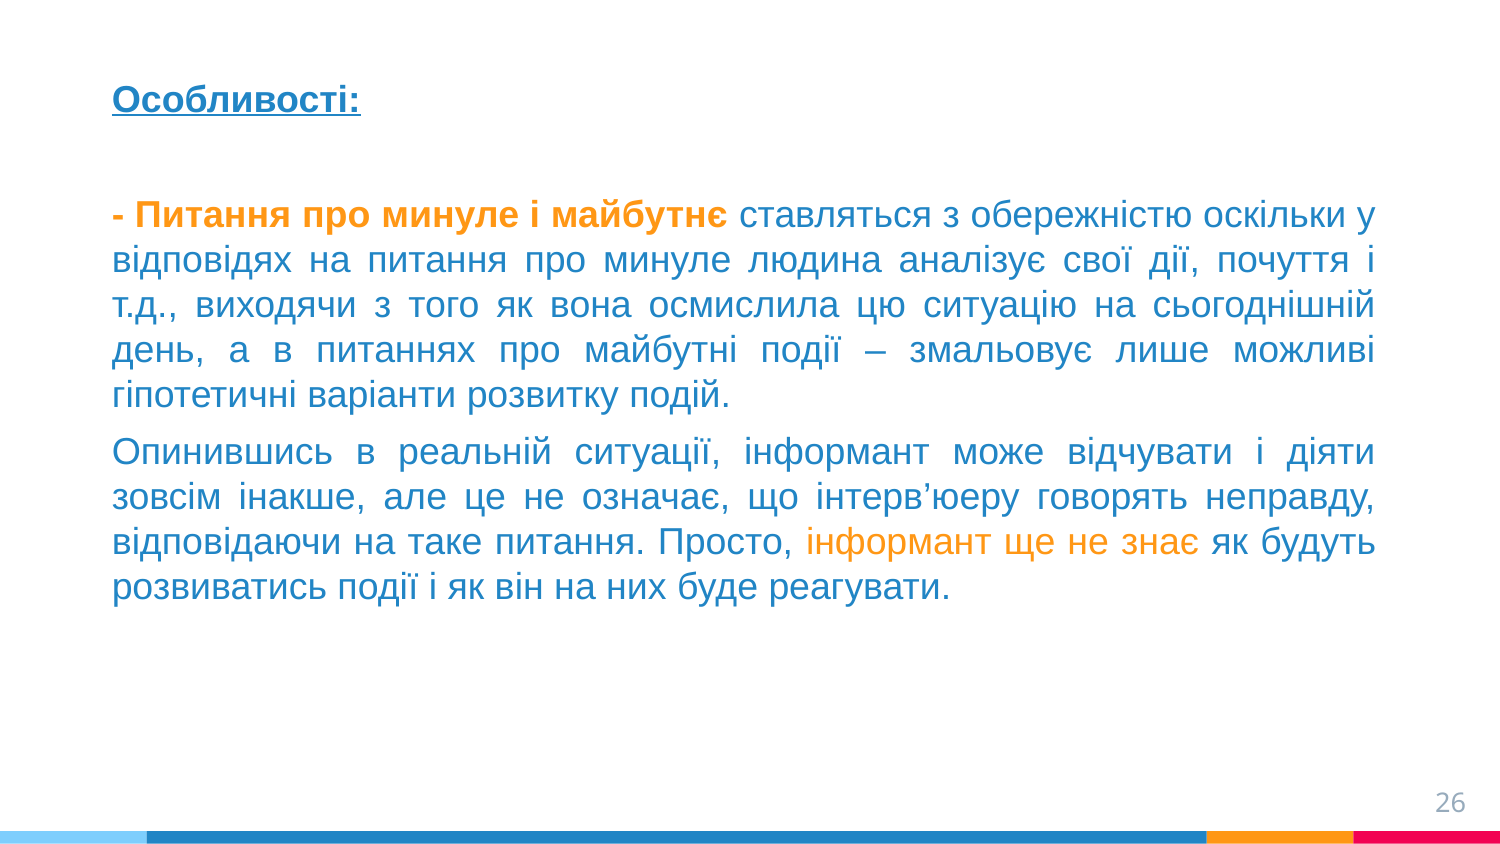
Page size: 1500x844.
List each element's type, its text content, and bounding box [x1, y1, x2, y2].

slide_number 26 [1391, 770, 1482, 822]
list Особливості: - Питання про минуле і майбутнє ставляться з обережністю оскільки у відповідях на питання про минуле людина аналізує свої дії, почуття і т.д., виходячи з того як вона осмислила цю ситуацію на сьогоднішній день, а в питаннях про майбутні події – змальовує лише можливі гіпотетичні варіанти розвитку подій. Опинившись в реальній ситуації, інформант може відчувати і діяти зовсім інакше, але це не означає, що інтерв’юеру говорять неправду, відповідаючи на таке питання. Просто, інформант ще не знає як будуть розвиватись події і як він на них буде реагувати. [78, 59, 1392, 808]
